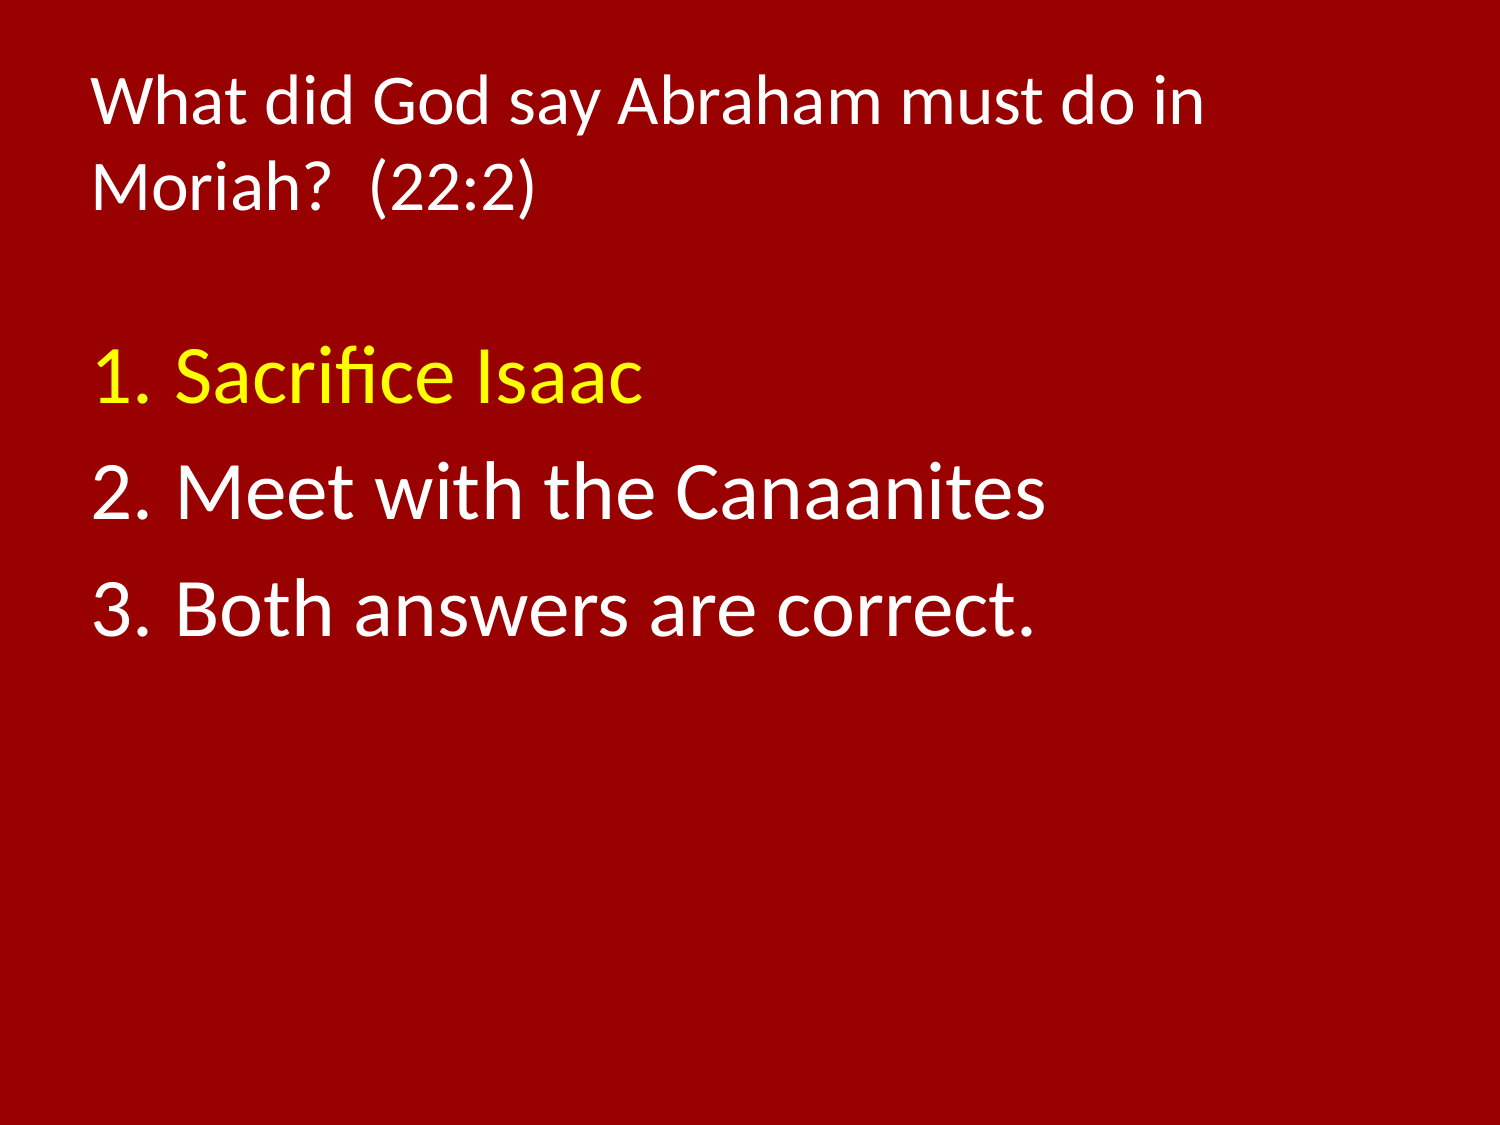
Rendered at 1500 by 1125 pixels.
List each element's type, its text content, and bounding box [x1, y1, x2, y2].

title What did God say Abraham must do in Moriah? (22:2) [75, 45, 1425, 233]
list Sacrifice Isaac Meet with the Canaanites Both answers are correct. [75, 312, 1425, 1005]
